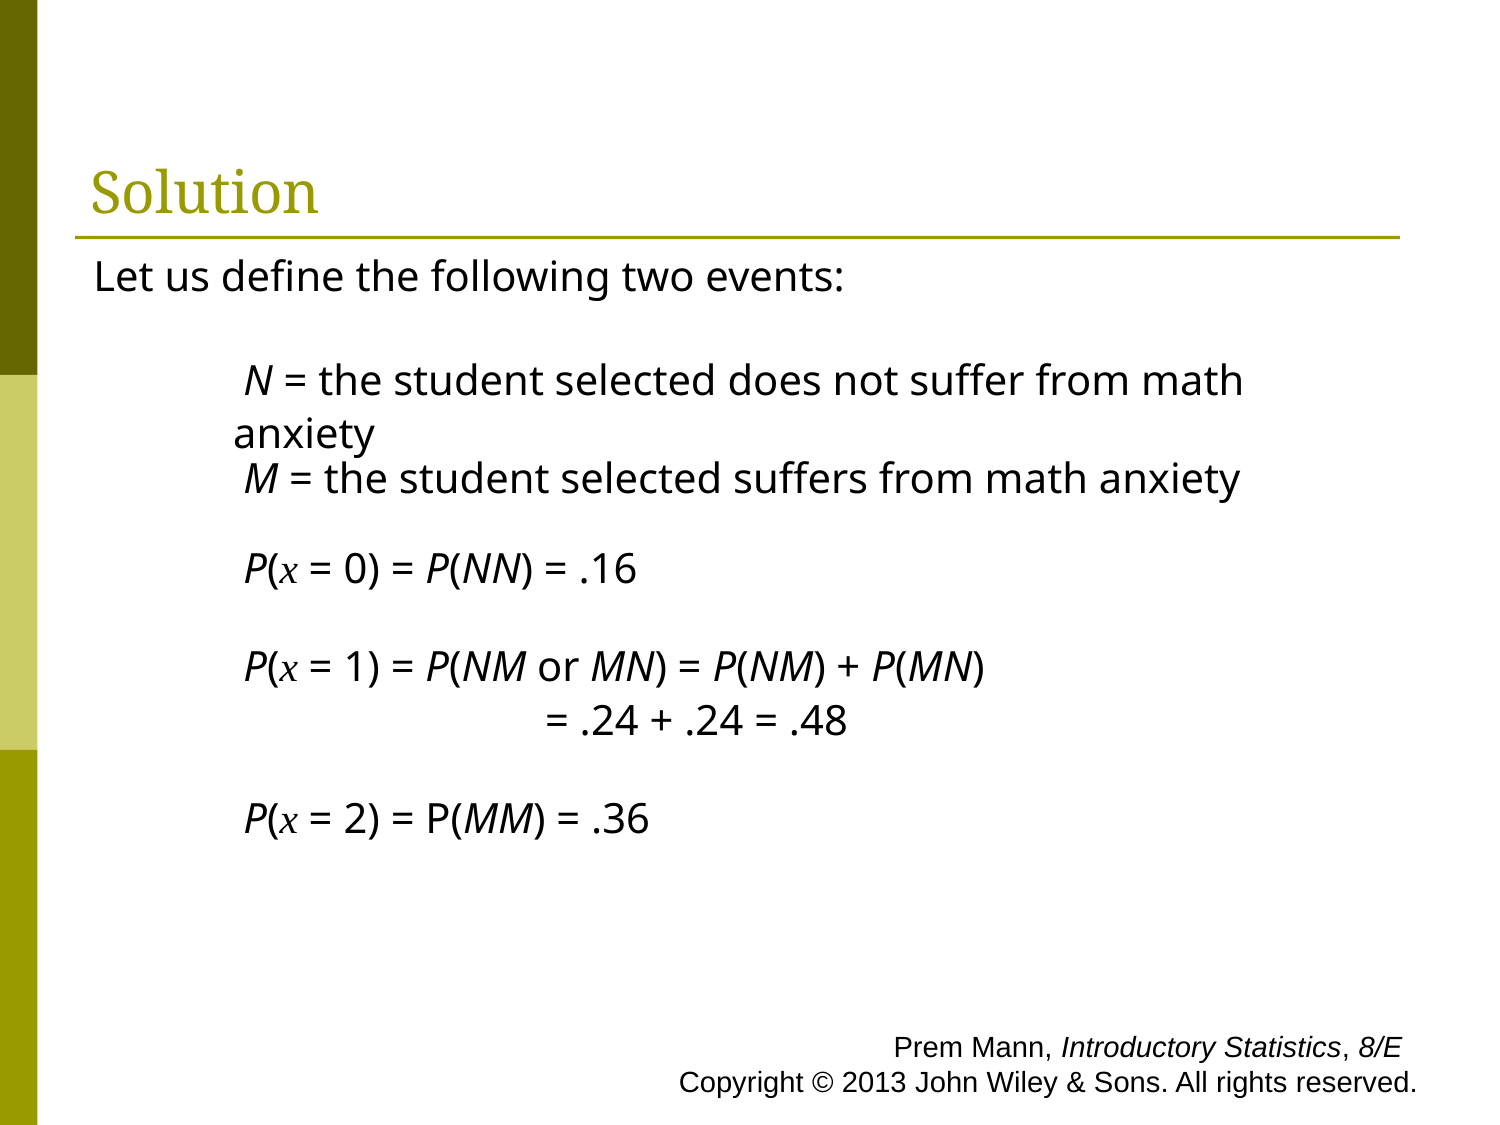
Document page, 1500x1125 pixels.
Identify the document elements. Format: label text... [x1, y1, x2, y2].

list Let us define the following two events: N = the student selected does not suffer from math anxiety M = the student selected suffers from math anxiety P(x = 0) = P(NN) = .16 P(x = 1) = P(NM or MN) = P(NM) + P(MN) = .24 + .24 = .48 P(x = 2) = P(MM) = .36 [22, 248, 1450, 988]
text_box Prem Mann, Introductory Statistics, 8/E Copyright © 2013 John Wiley & Sons. All rights reserved. [664, 1020, 1449, 1106]
title Solution [75, 45, 1425, 233]
